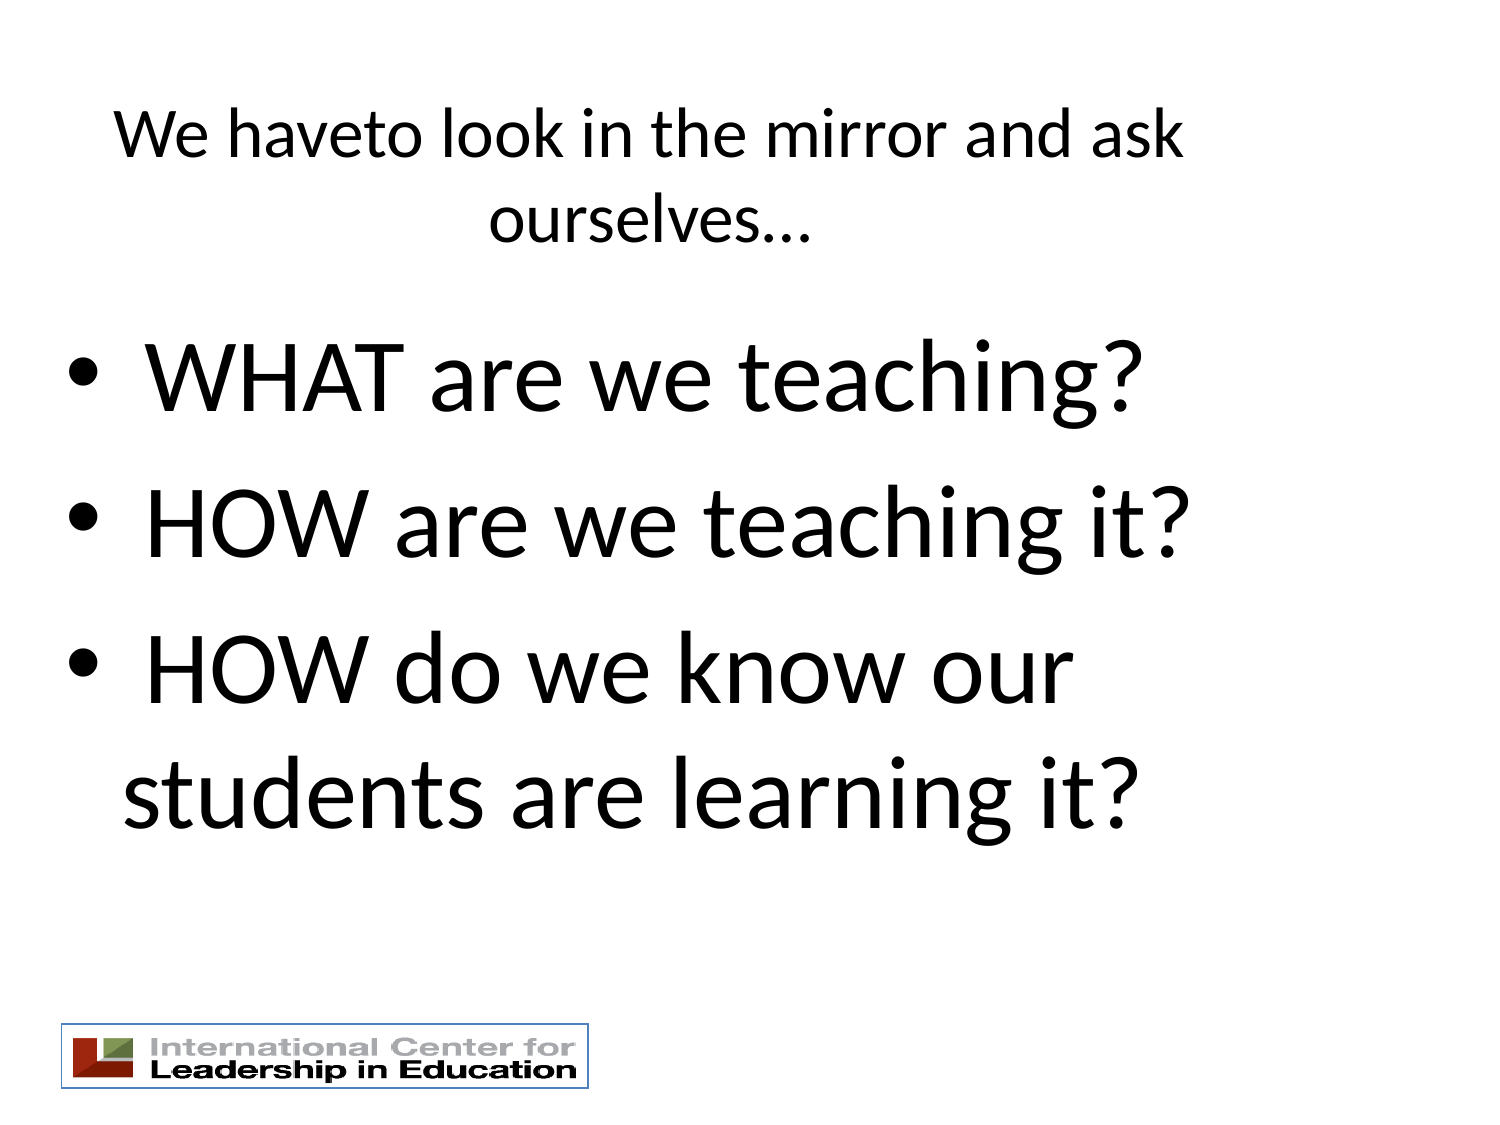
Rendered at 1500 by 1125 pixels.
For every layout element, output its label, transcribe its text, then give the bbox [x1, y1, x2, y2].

picture [62, 1024, 588, 1088]
title We haveto look in the mirror and ask ourselves… [87, 77, 1213, 266]
list WHAT are we teaching? HOW are we teaching it? HOW do we know our students are learning it? [50, 299, 1463, 1000]
